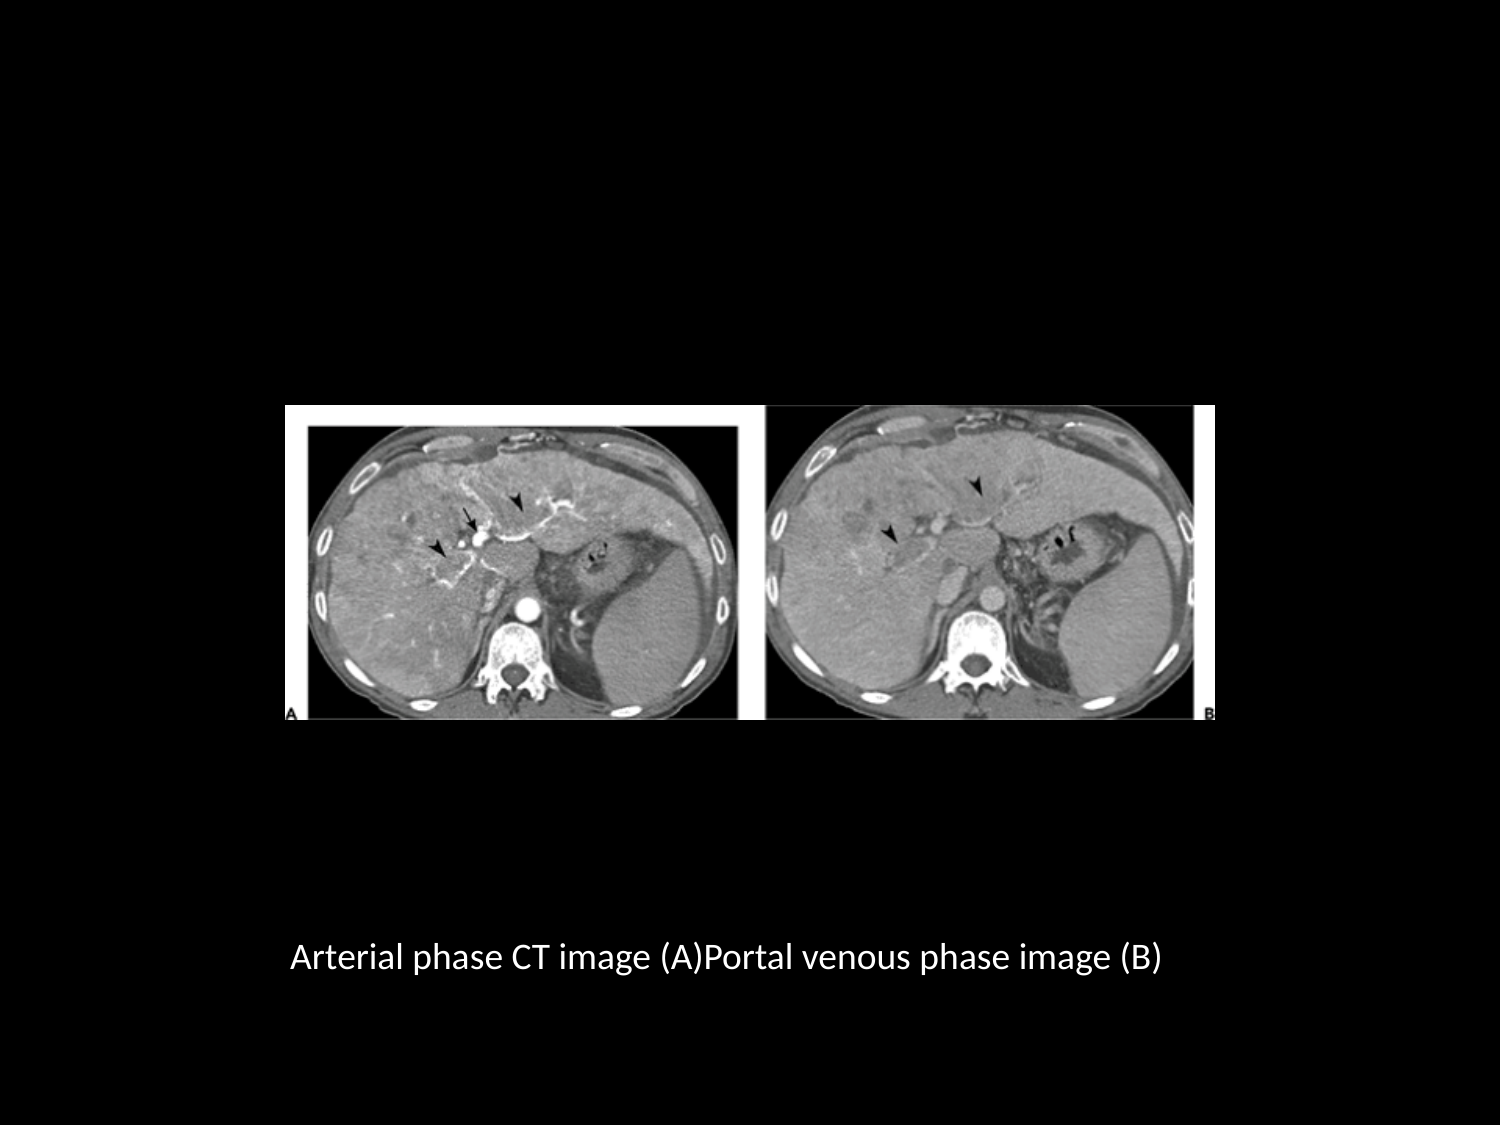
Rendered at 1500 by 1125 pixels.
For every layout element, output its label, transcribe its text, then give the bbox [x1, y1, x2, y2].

picture [284, 405, 1216, 720]
text_box Arterial phase CT image (A)Portal venous phase image (B) [0, 924, 1463, 985]
